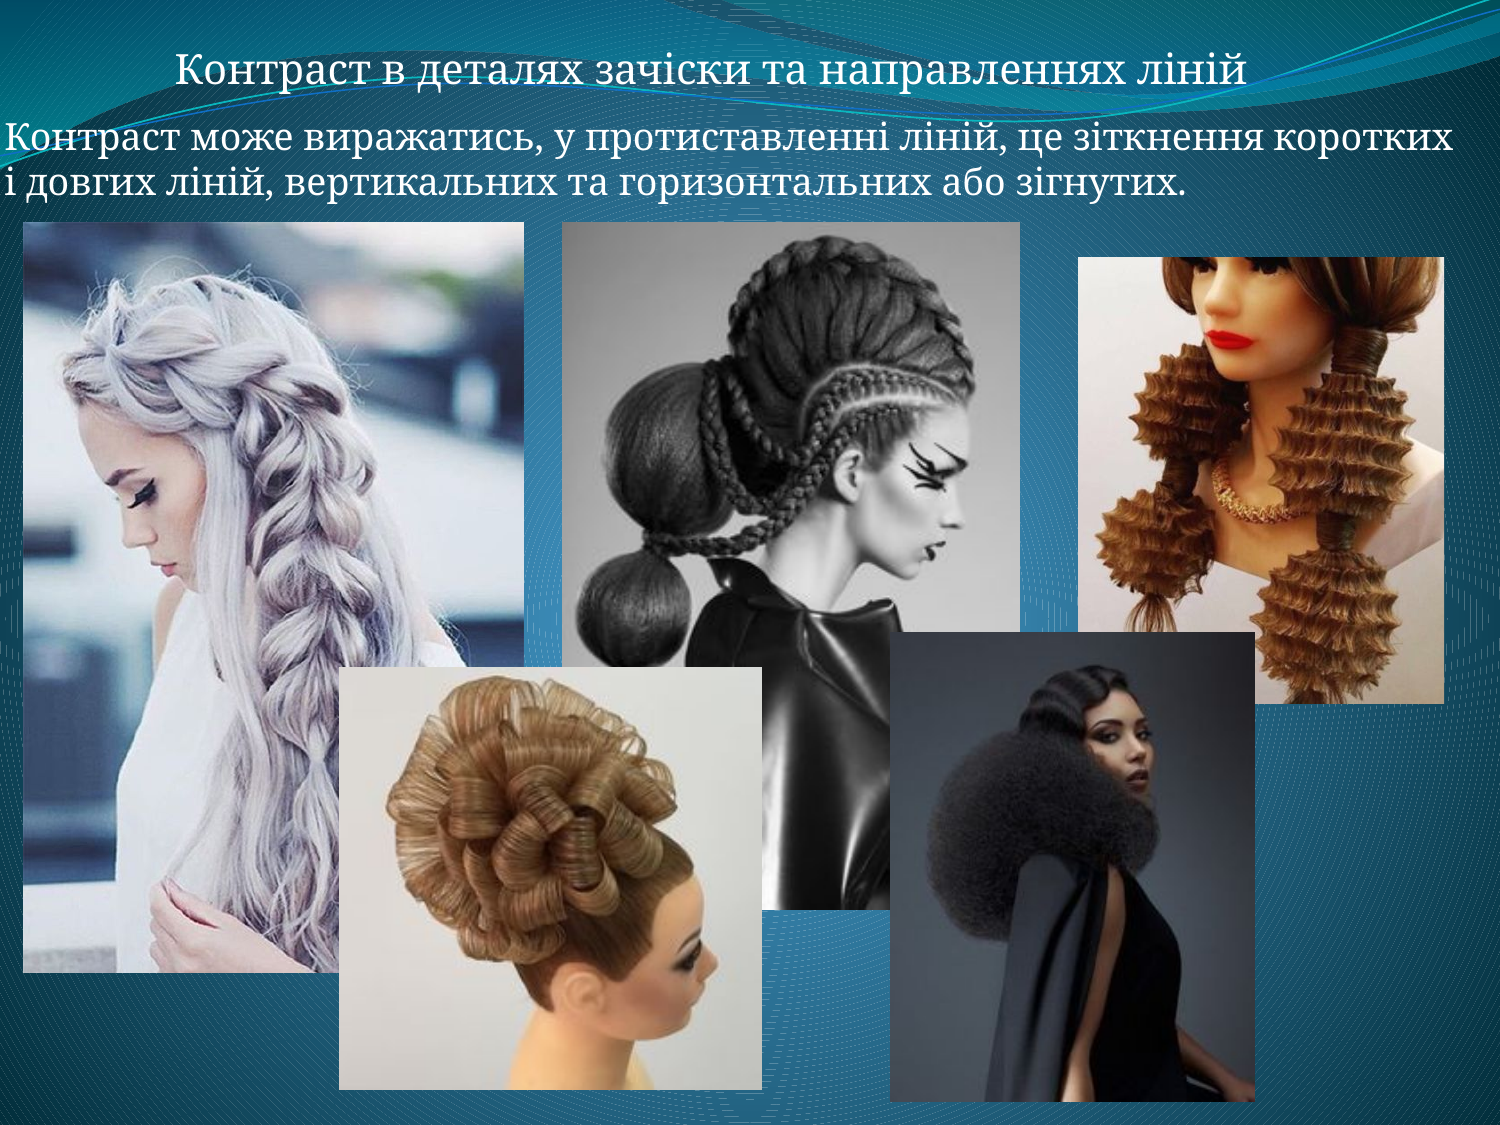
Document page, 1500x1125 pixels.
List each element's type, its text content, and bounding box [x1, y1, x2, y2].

picture [23, 222, 1445, 1102]
text_box Контраст може виражатись, у протиставленні ліній, це зіткнення коротких і довгих ліній, вертикальних та горизонтальних або зігнутих. [0, 105, 1480, 211]
text_box Контраст в деталях зачіски та направленнях ліній [159, 35, 1263, 100]
